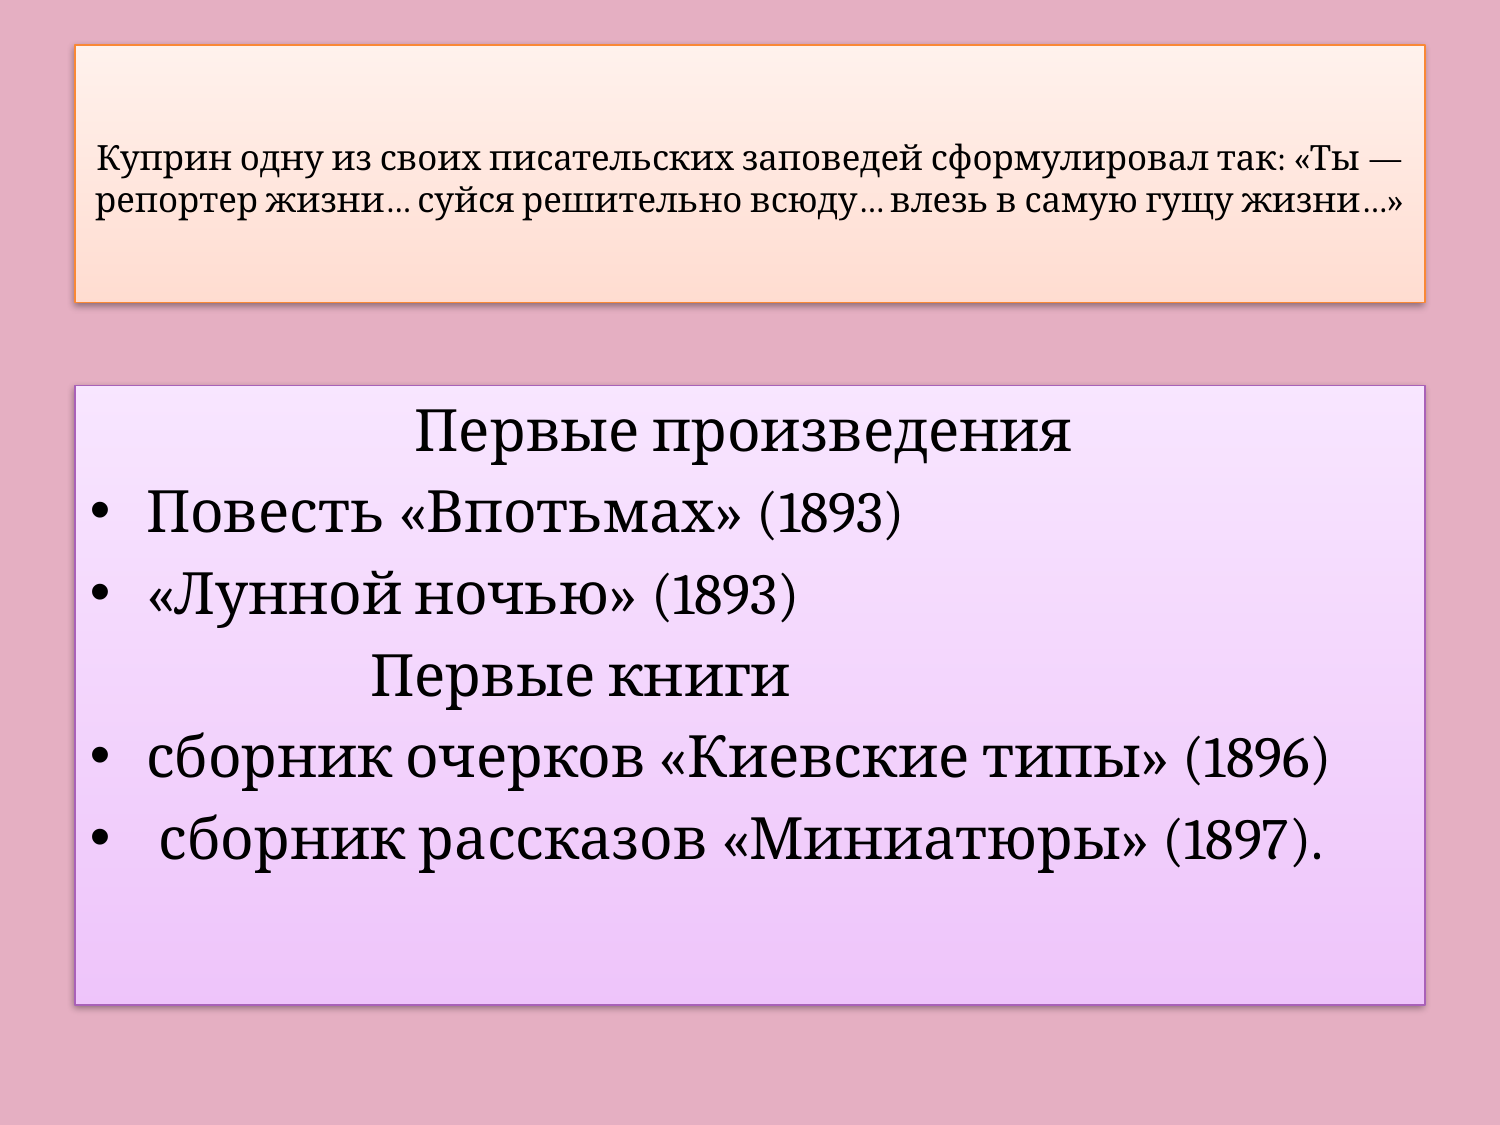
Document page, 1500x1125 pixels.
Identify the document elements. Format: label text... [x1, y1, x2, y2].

text_box Куприн одну из своих писательских заповедей сформулировал так: «Ты — репортер жизни… суйся решительно всюду… влезь в самую гущу жизни…» [74, 44, 1426, 303]
text_box Первые произведения Повесть «Впотьмах» (1893) «Лунной ночью» (1893) Первые книги сборник очерков «Киевские типы» (1896) сборник рассказов «Миниатюры» (1897). [74, 385, 1426, 1006]
